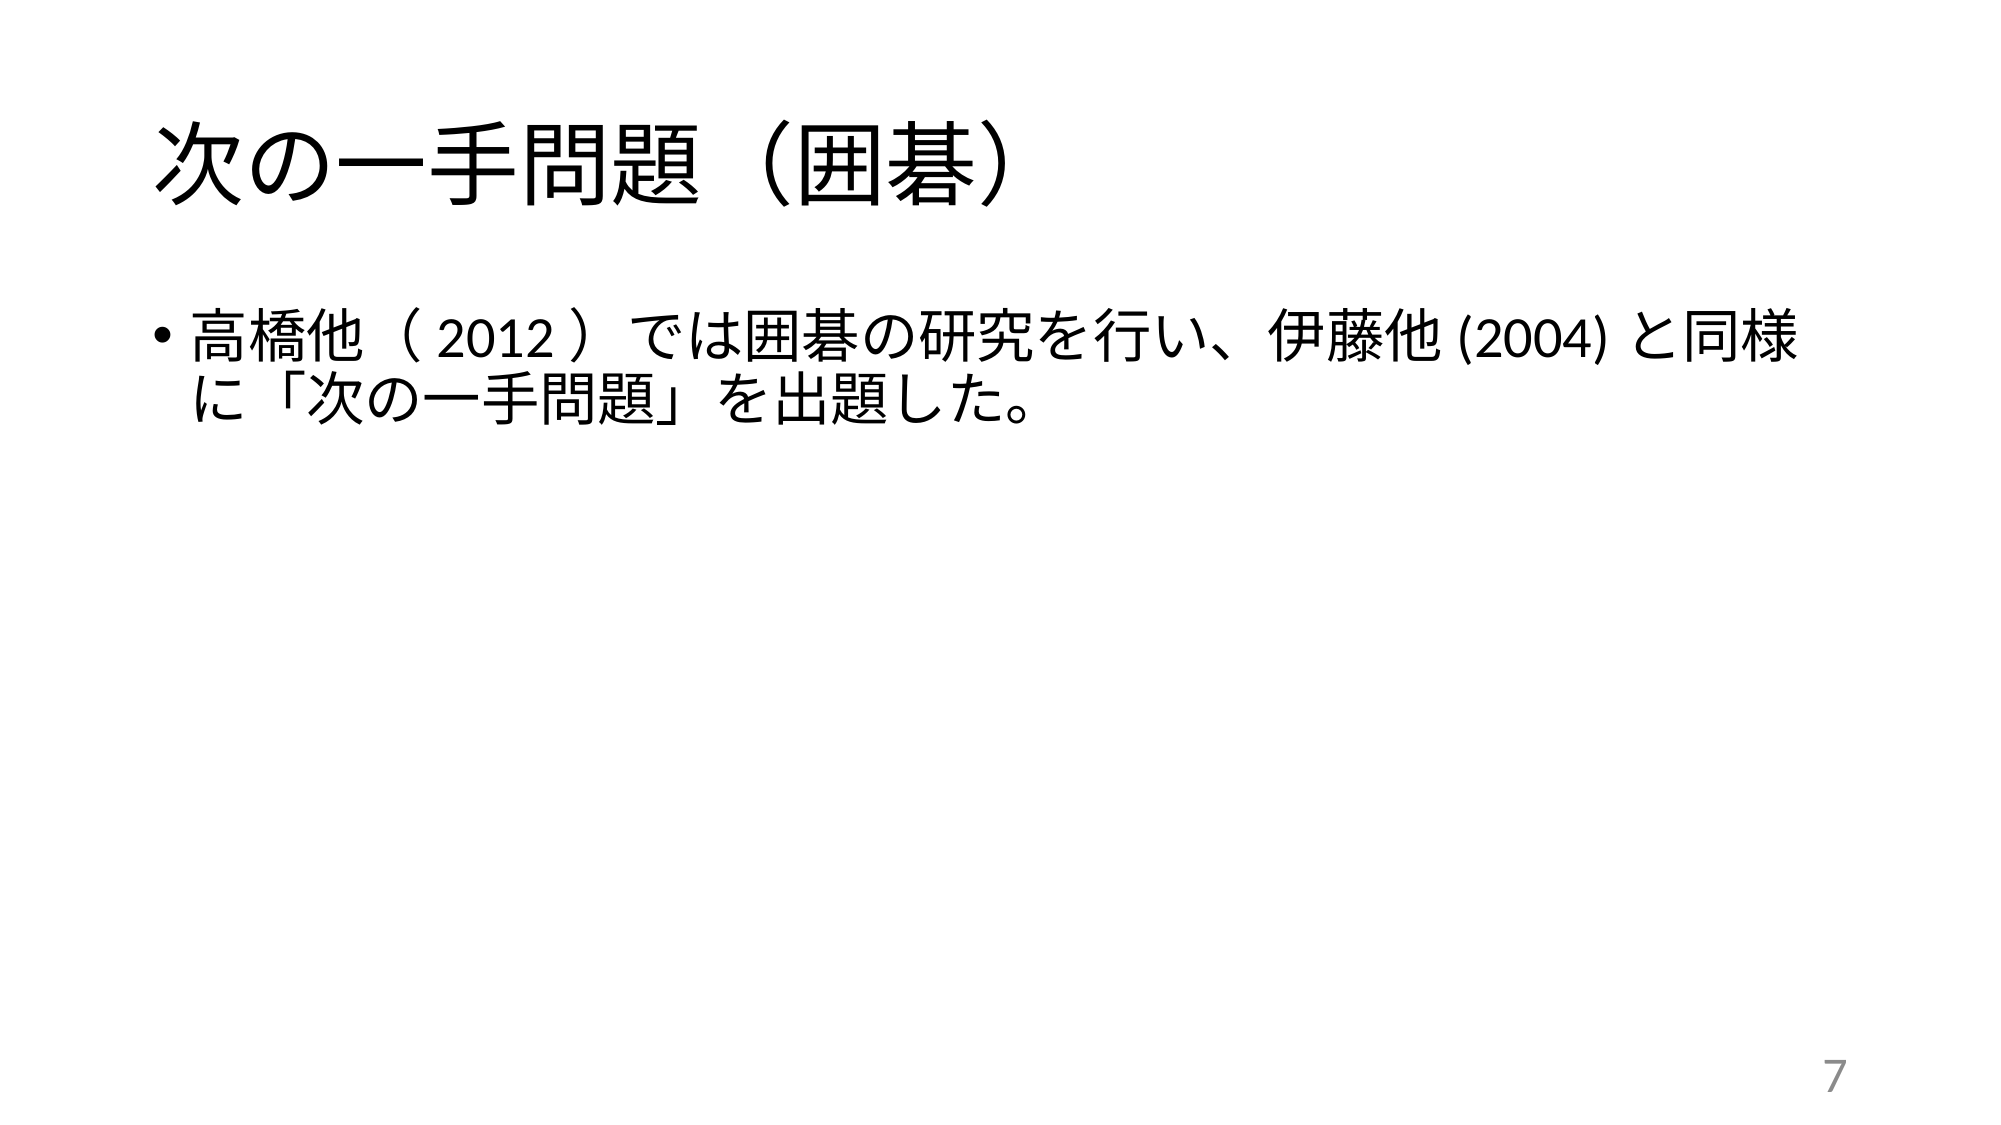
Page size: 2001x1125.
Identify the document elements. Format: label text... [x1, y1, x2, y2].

list 高橋他（2012）では囲碁の研究を行い、伊藤他(2004)と同様に「次の一手問題」を出題した。 [137, 299, 1863, 1014]
slide_number 7 [1412, 1042, 1863, 1103]
title 次の一手問題（囲碁） [137, 59, 1863, 278]
